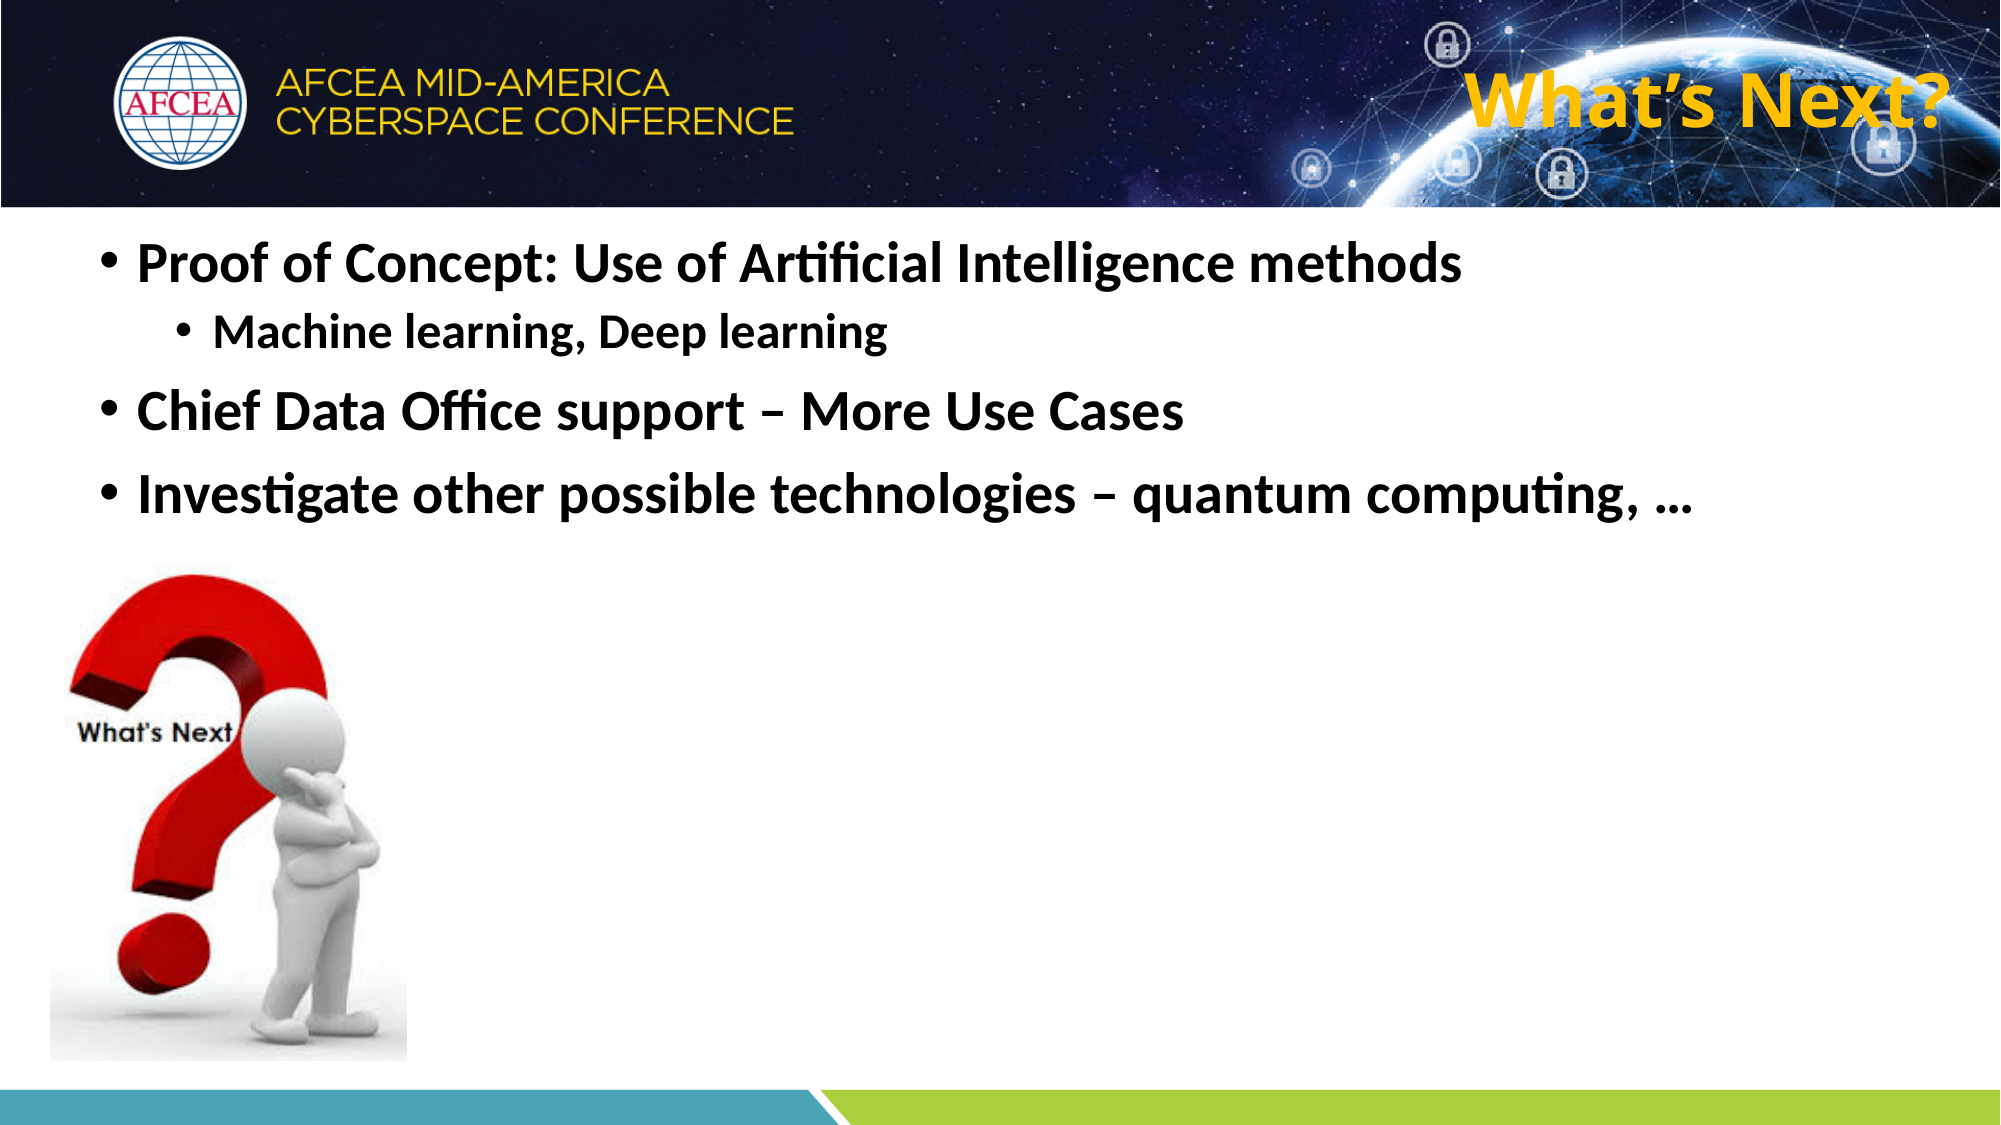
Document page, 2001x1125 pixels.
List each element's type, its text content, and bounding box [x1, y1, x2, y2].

picture [0, 0, 2000, 1125]
list Proof of Concept: Use of Artificial Intelligence methods Machine learning, Deep learning Chief Data Office support – More Use Cases Investigate other possible technologies – quantum computing, … [84, 224, 1913, 900]
text_box What’s Next? [983, 79, 1967, 151]
